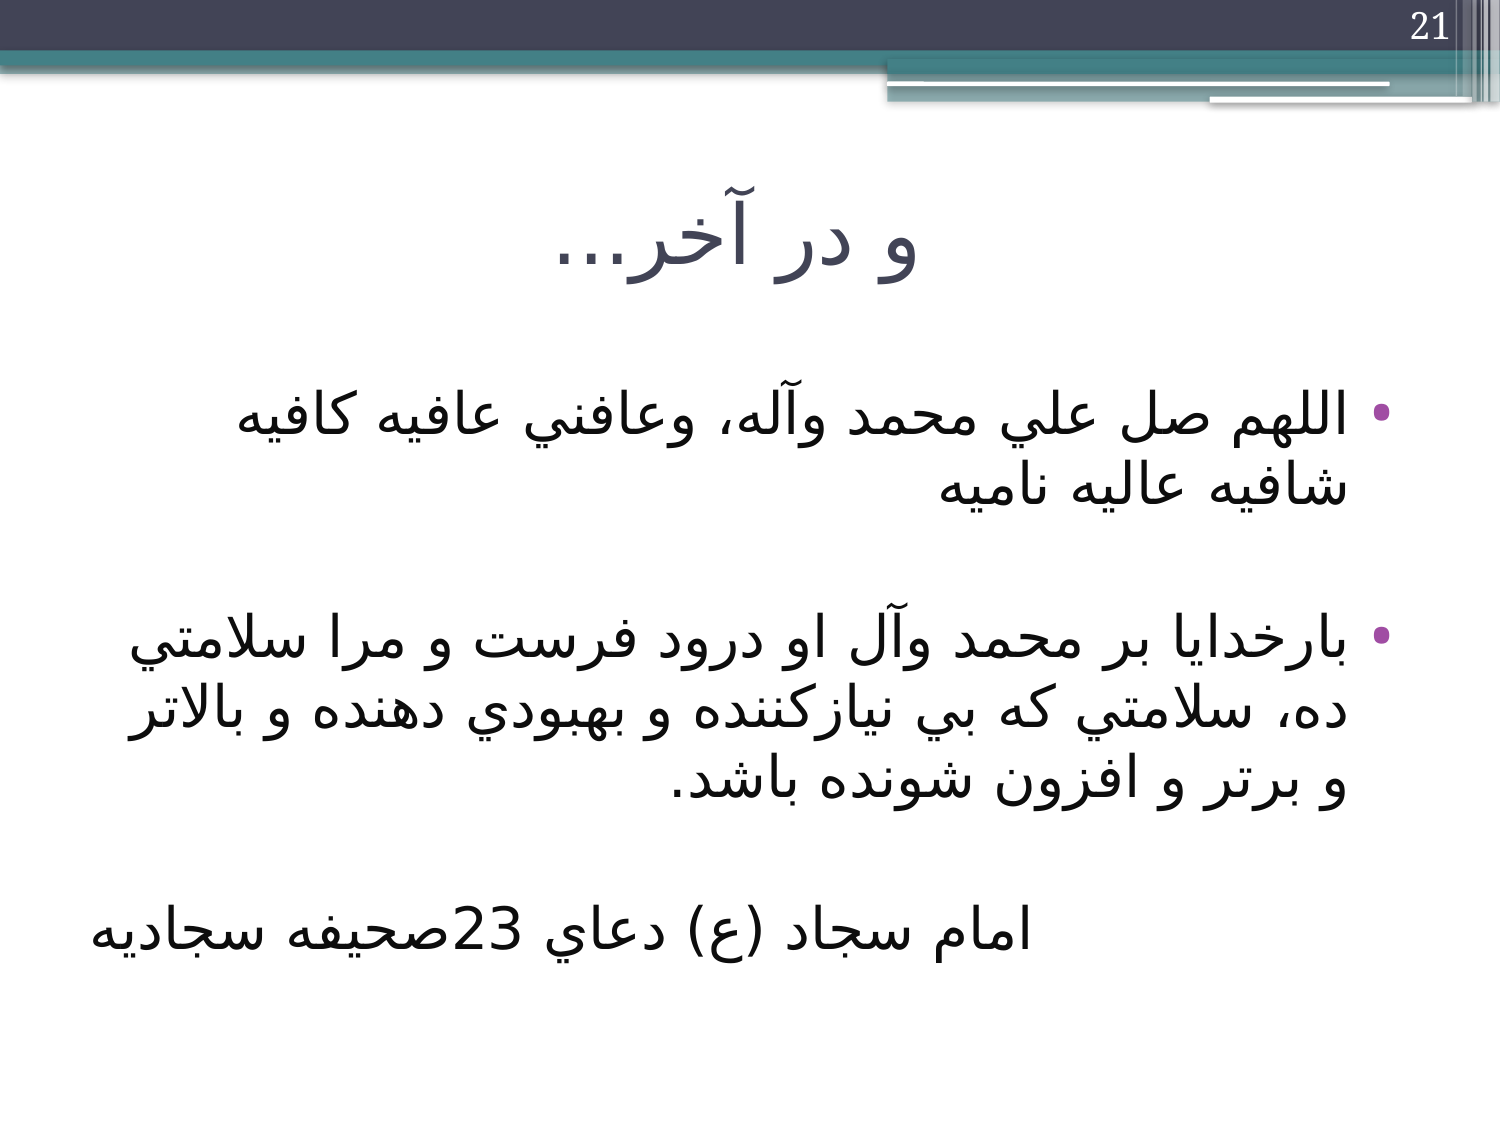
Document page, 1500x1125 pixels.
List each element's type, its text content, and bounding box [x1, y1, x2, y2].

slide_number 21 [1341, 0, 1466, 61]
list اللهم صل علي محمد وآله، وعافني عافيه كافيه شافيه عاليه ناميه بارخدايا بر محمد وآل او درود فرست و مرا سلامتي ده، سلامتي كه بي نيازكننده و بهبودي دهنده و بالاتر و برتر و افزون شونده باشد. امام سجاد (ع) دعاي 23صحيفه سجاديه [75, 368, 1425, 1079]
title و در آخر... [75, 162, 1425, 300]
